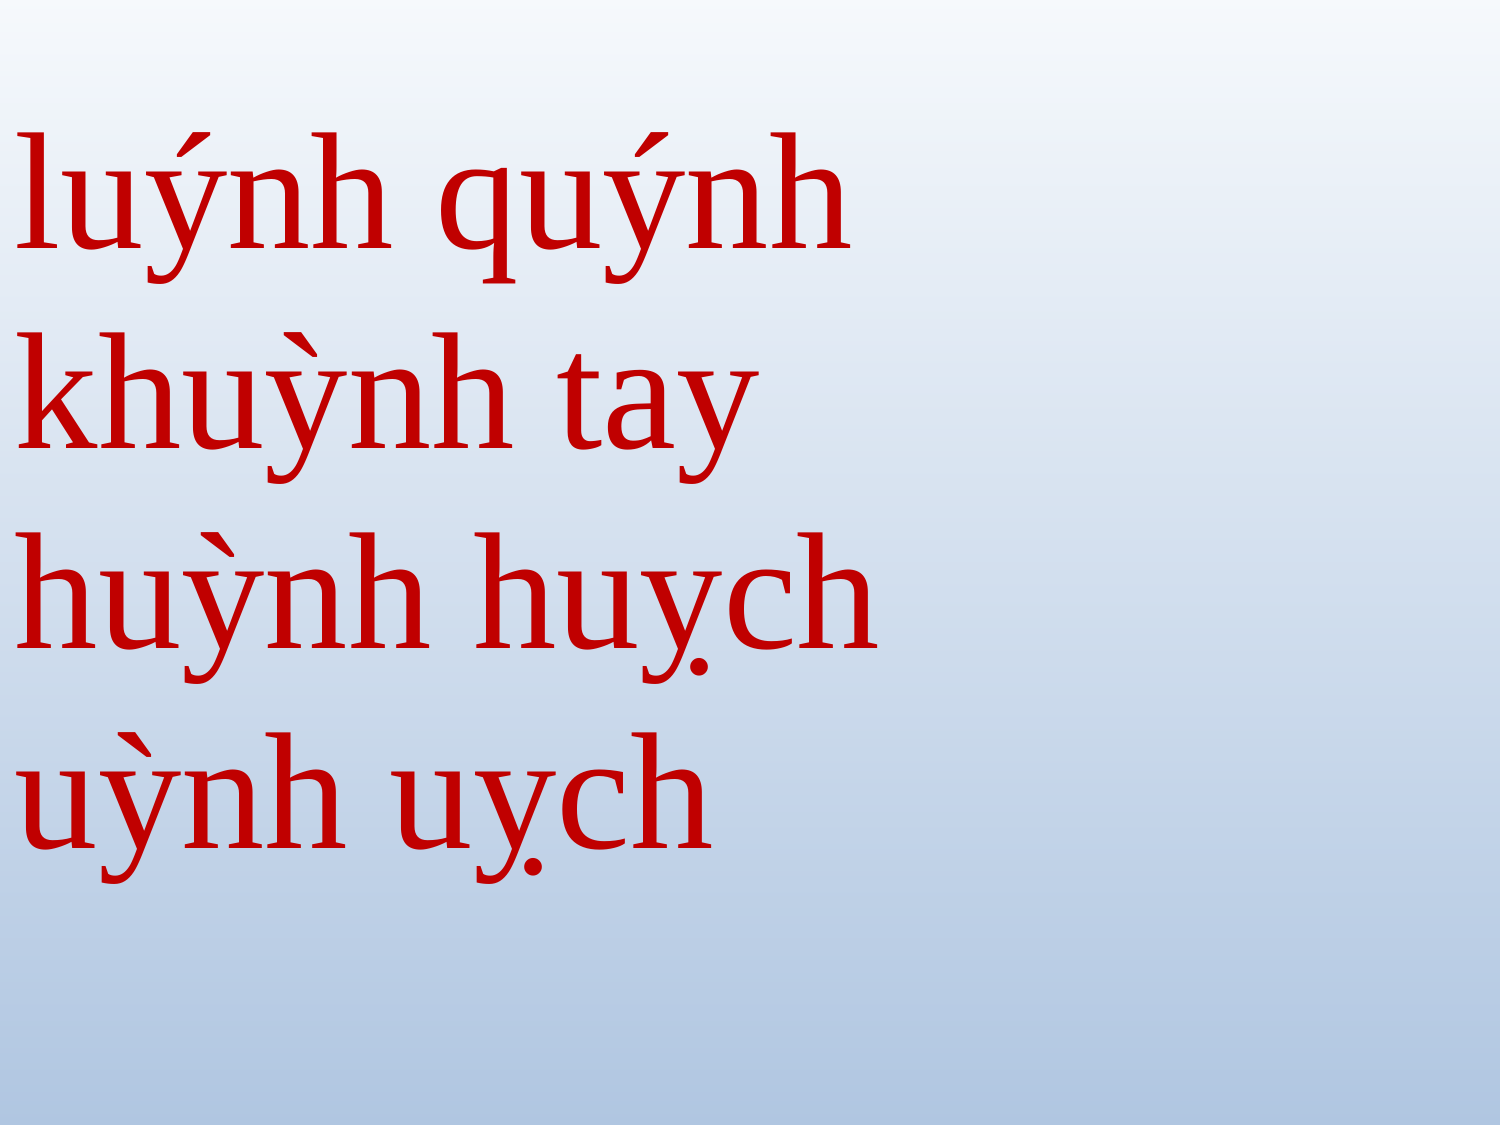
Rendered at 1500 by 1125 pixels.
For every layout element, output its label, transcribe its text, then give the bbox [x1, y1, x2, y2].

text_box luýnh quýnh khuỳnh tay huỳnh huỵch uỳnh uỵch [0, 74, 1495, 890]
